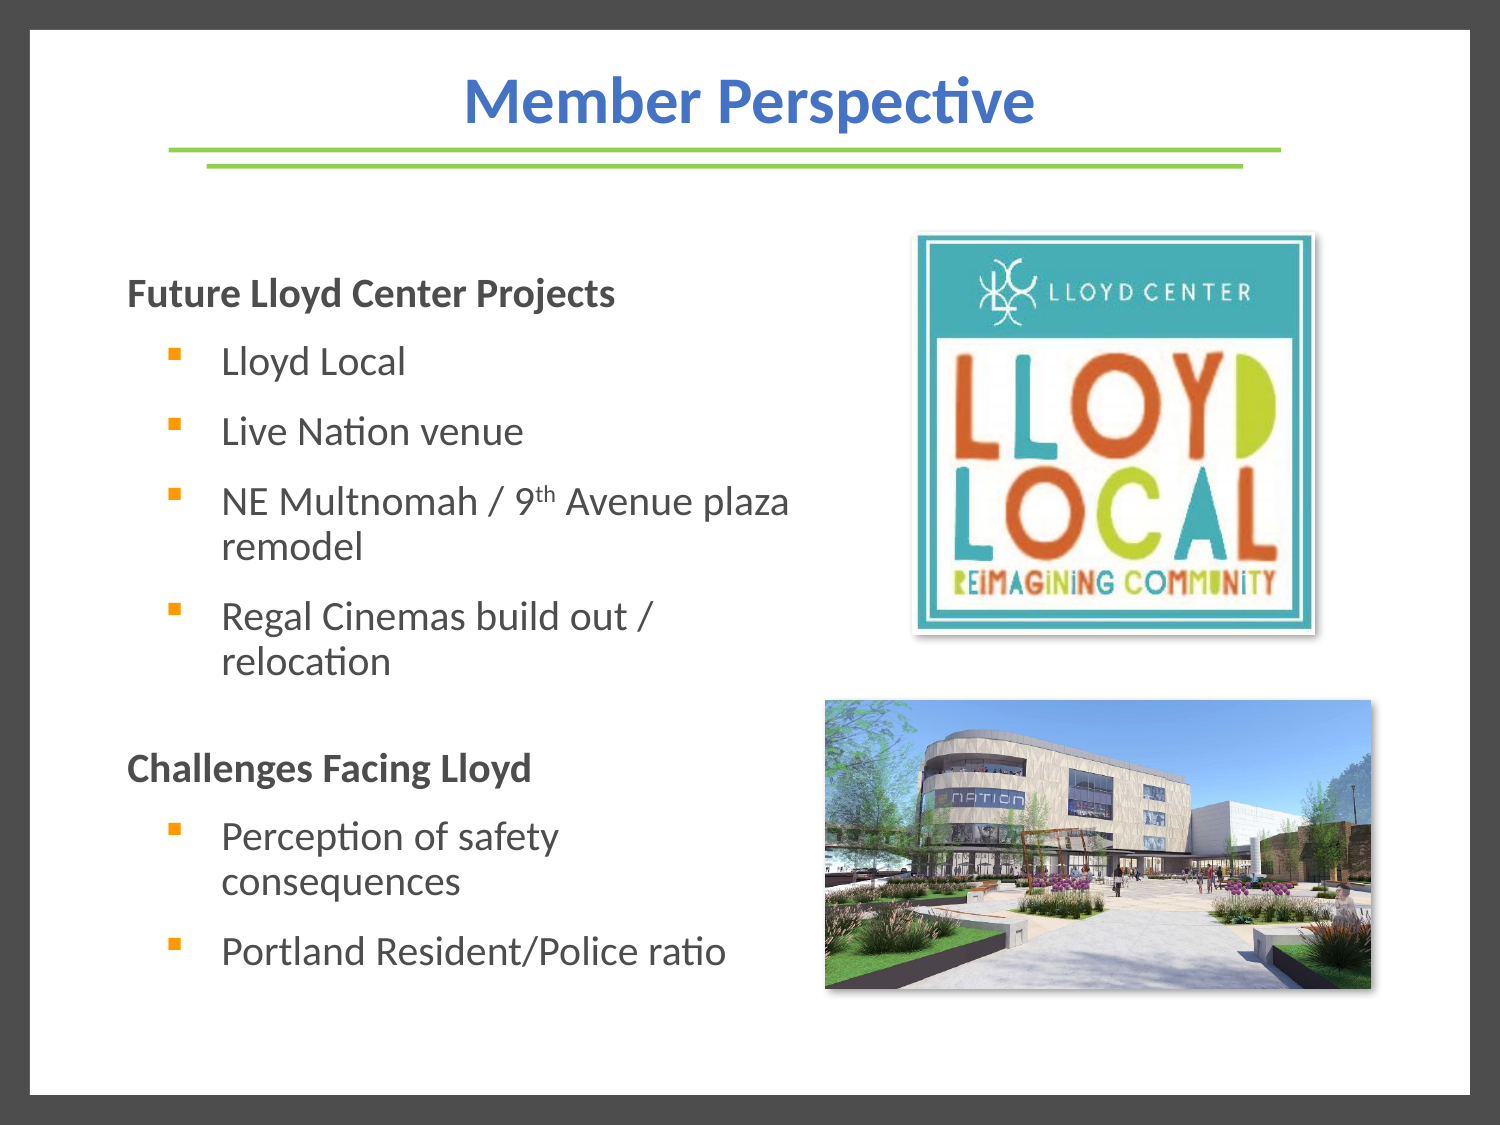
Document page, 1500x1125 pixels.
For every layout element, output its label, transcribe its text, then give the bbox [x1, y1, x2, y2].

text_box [168, 149, 1282, 167]
text_box Member Perspective [237, 49, 1263, 145]
picture [912, 232, 1315, 635]
text_box Future Lloyd Center Projects Lloyd Local Live Nation venue NE Multnomah / 9th Avenue plaza remodel Regal Cinemas build out / relocation Challenges Facing Lloyd Perception of safety consequences Portland Resident/Police ratio [112, 263, 813, 983]
picture [824, 700, 1372, 989]
